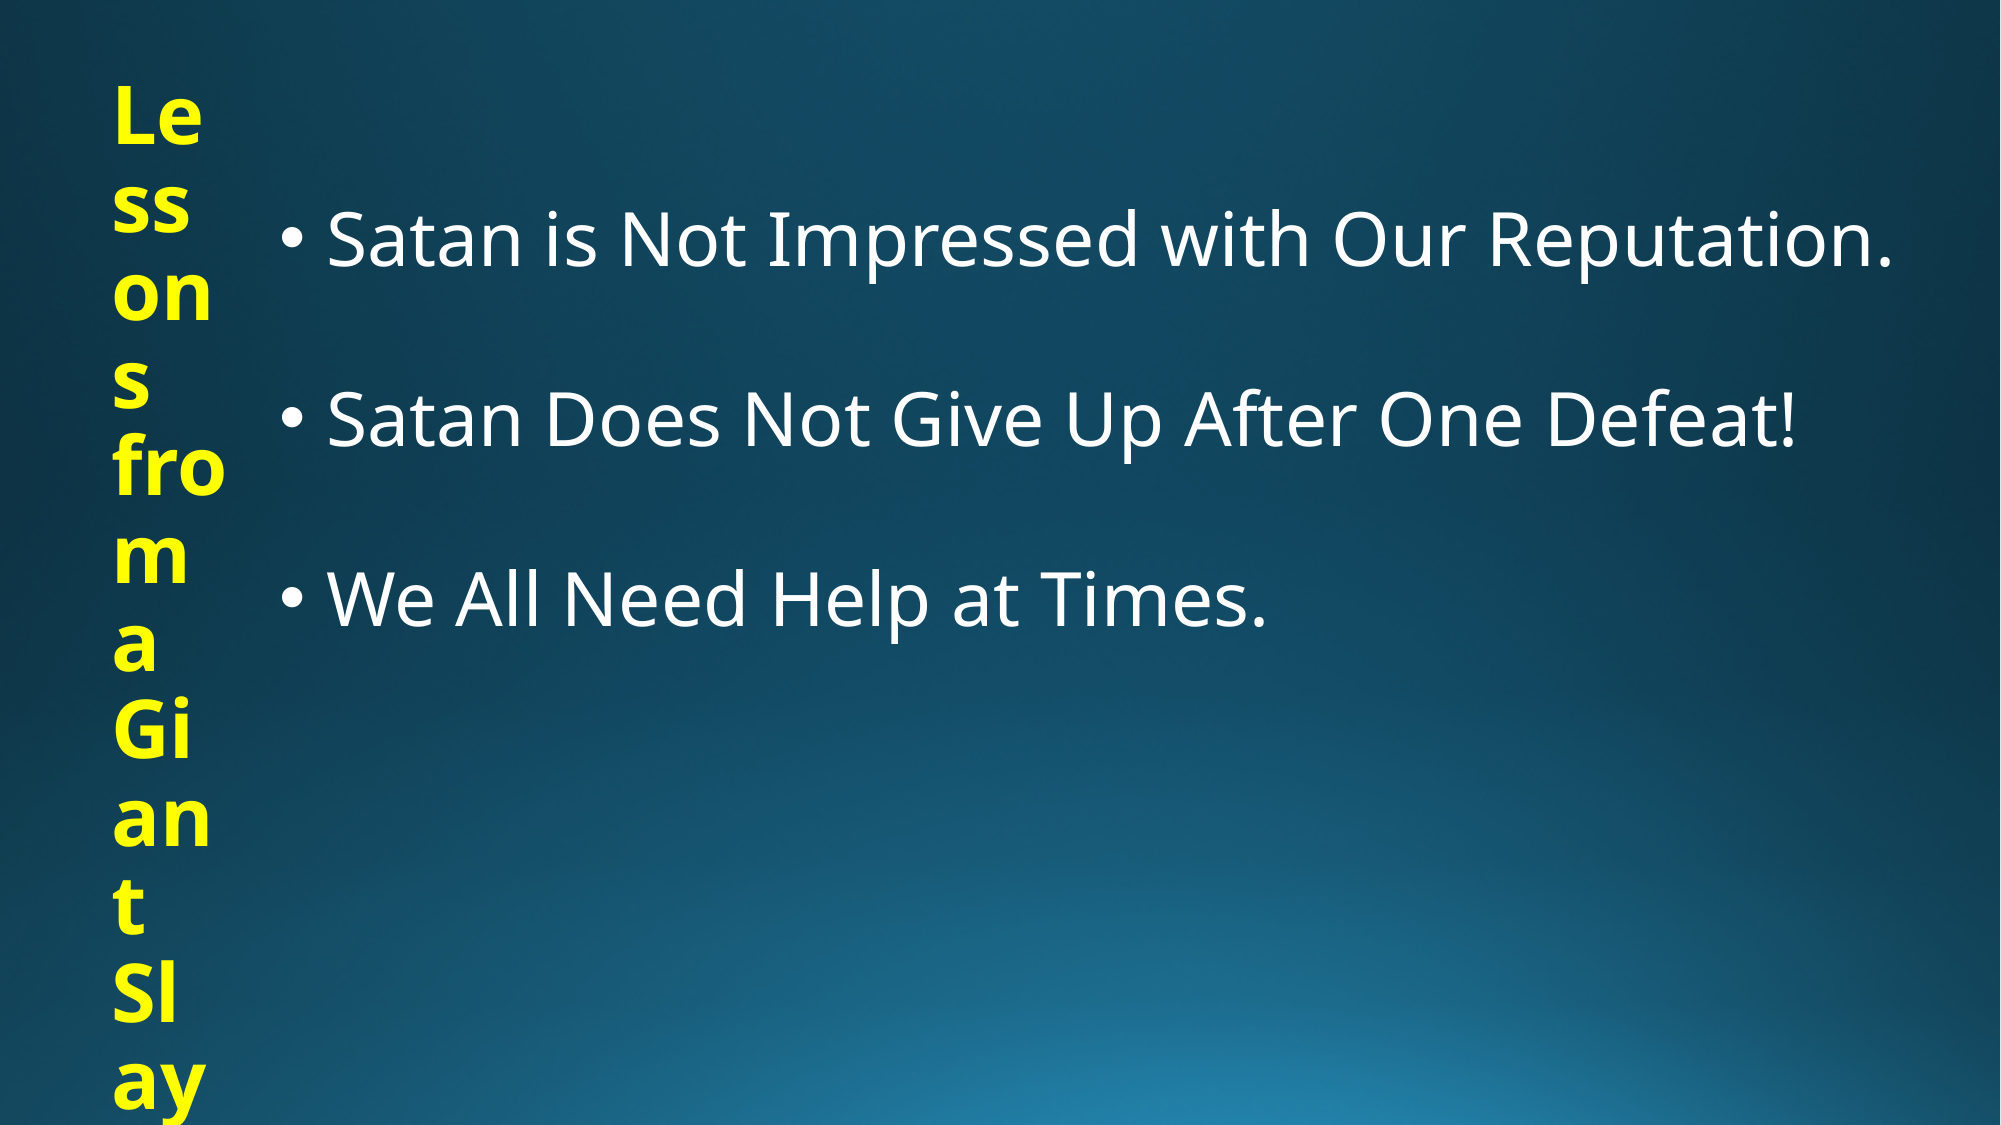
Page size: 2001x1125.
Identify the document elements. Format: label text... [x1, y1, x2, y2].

list Lessons from a Giant Slayer [103, 59, 237, 1052]
text_box Satan is Not Impressed with Our Reputation. Satan Does Not Give Up After One Defeat! We All Need Help at Times. [264, 184, 1911, 740]
picture [0, 0, 2001, 1125]
